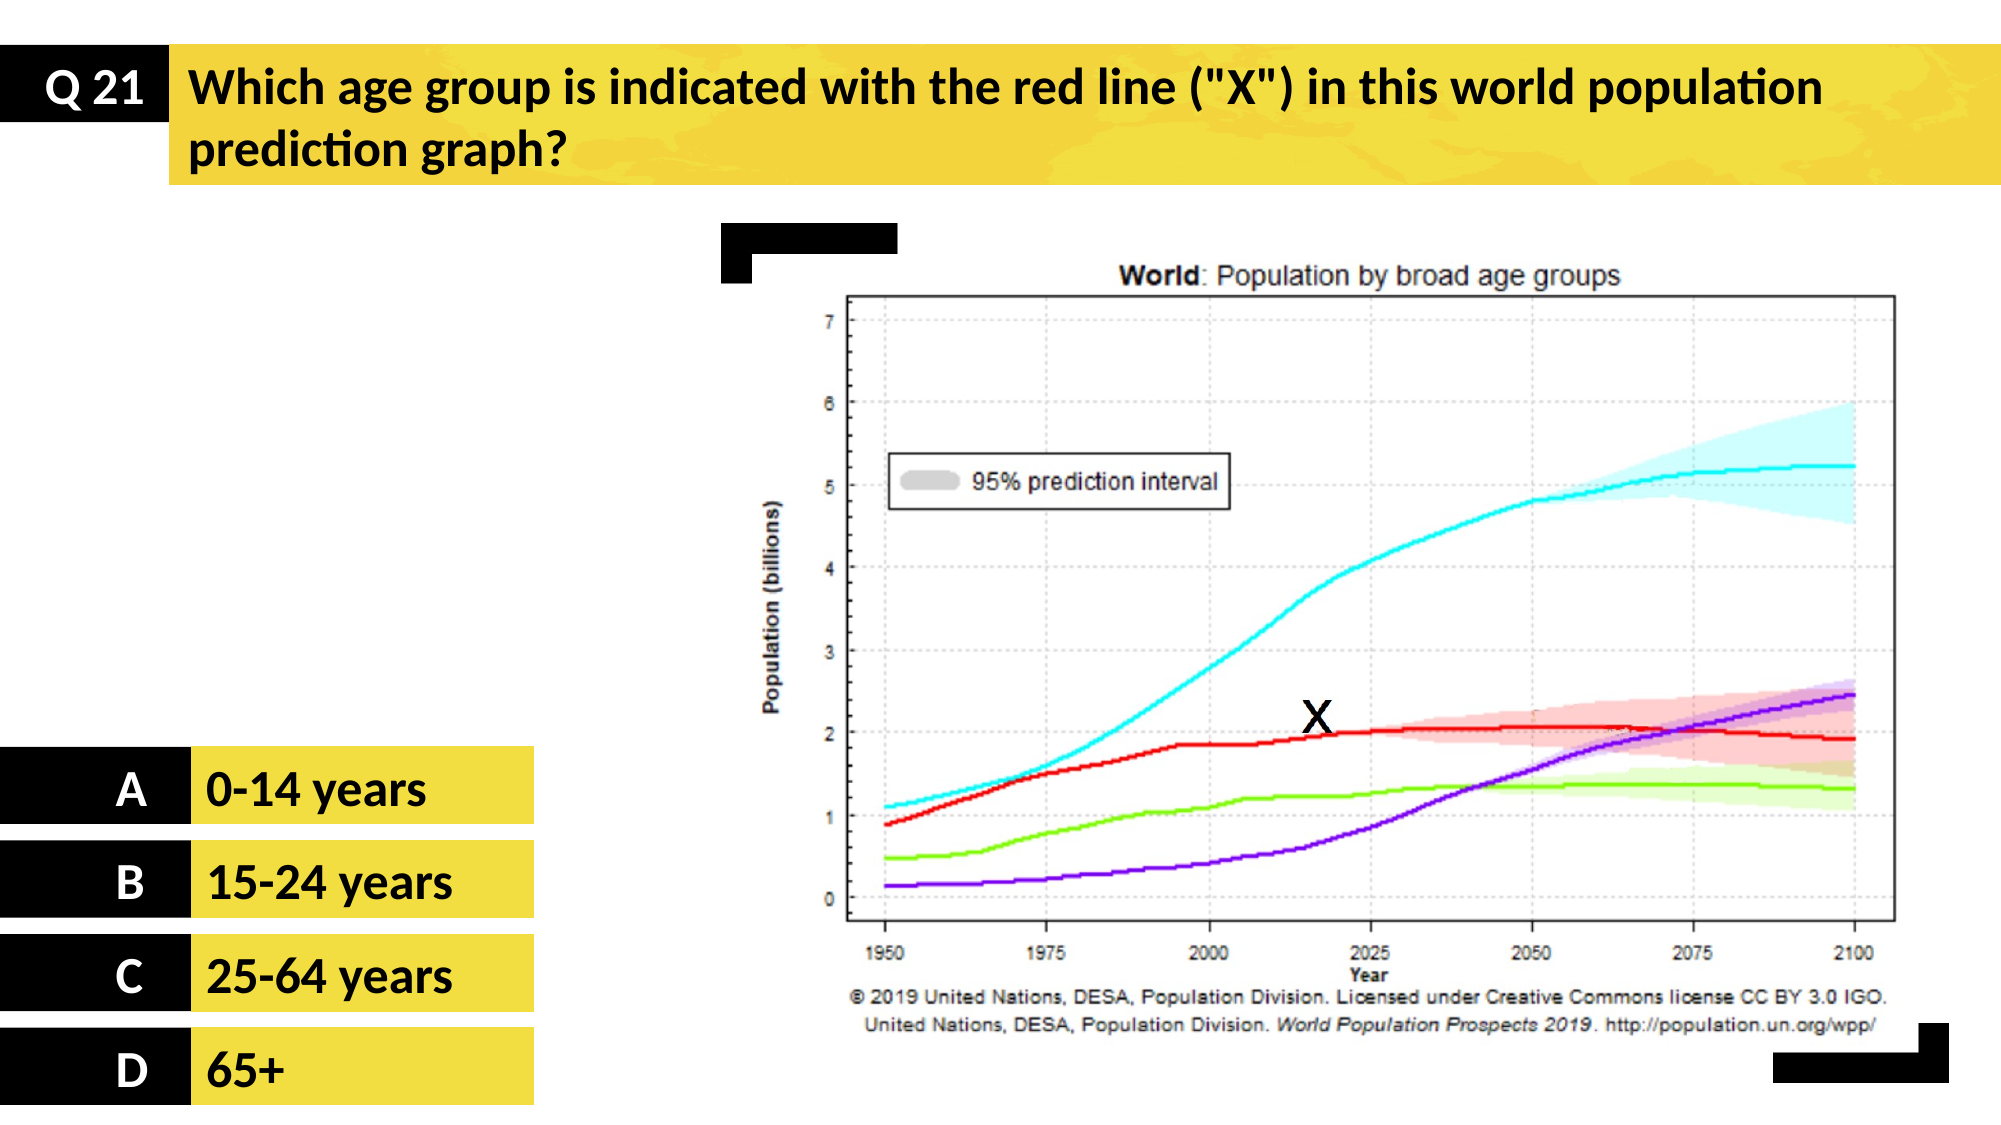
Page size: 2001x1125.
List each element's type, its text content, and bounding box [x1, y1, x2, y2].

text_box 15-24 years [191, 840, 534, 918]
text_box A [0, 746, 191, 824]
text_box B [0, 840, 191, 918]
text_box C [0, 934, 191, 1012]
text_box 25-64 years [191, 934, 534, 1012]
text_box 0-14 years [191, 746, 534, 824]
picture [160, 44, 2000, 184]
text_box Q 21 [0, 44, 160, 123]
text_box 65+ [191, 1027, 534, 1105]
text_box D [0, 1027, 191, 1105]
picture [721, 223, 1949, 1083]
